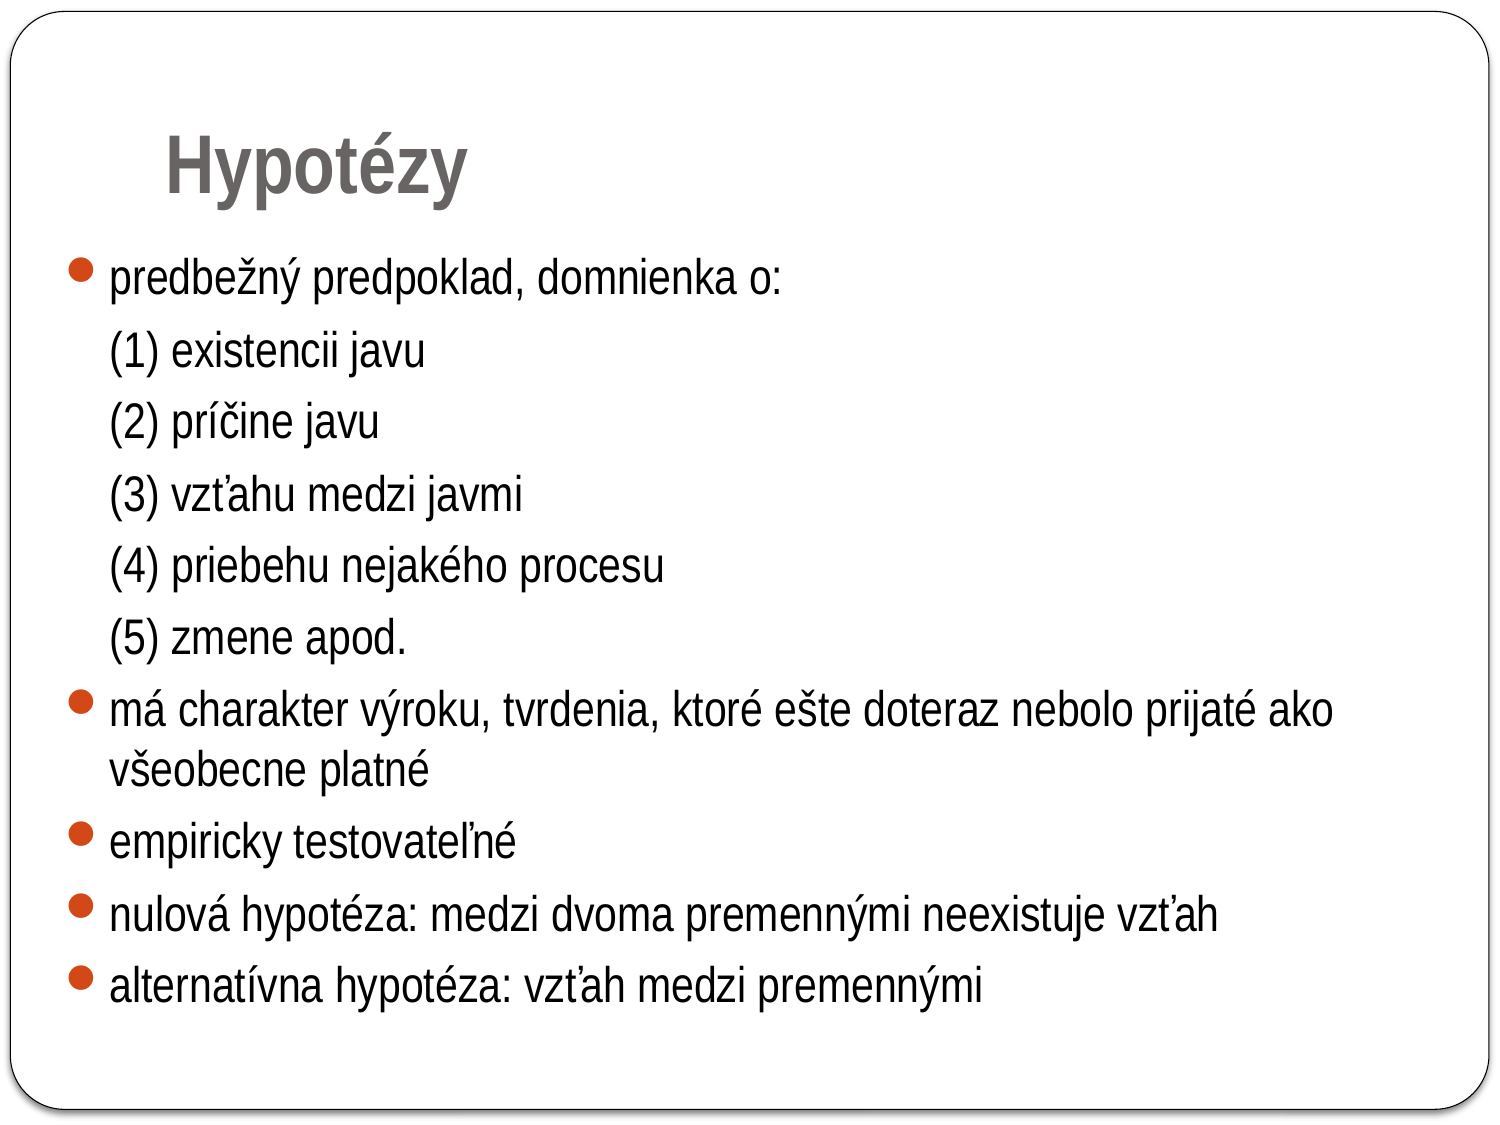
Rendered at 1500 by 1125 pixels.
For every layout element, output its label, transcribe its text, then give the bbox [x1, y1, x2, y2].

list predbežný predpoklad, domnienka o: (1) existencii javu (2) príčine javu (3) vzťahu medzi javmi (4) priebehu nejakého procesu (5) zmene apod. má charakter výroku, tvrdenia, ktoré ešte doteraz nebolo prijaté ako všeobecne platné empiricky testovateľné nulová hypotéza: medzi dvoma premennými neexistuje vzťah alternatívna hypotéza: vzťah medzi premennými [50, 237, 1463, 1063]
title Hypotézy [150, 45, 1425, 225]
